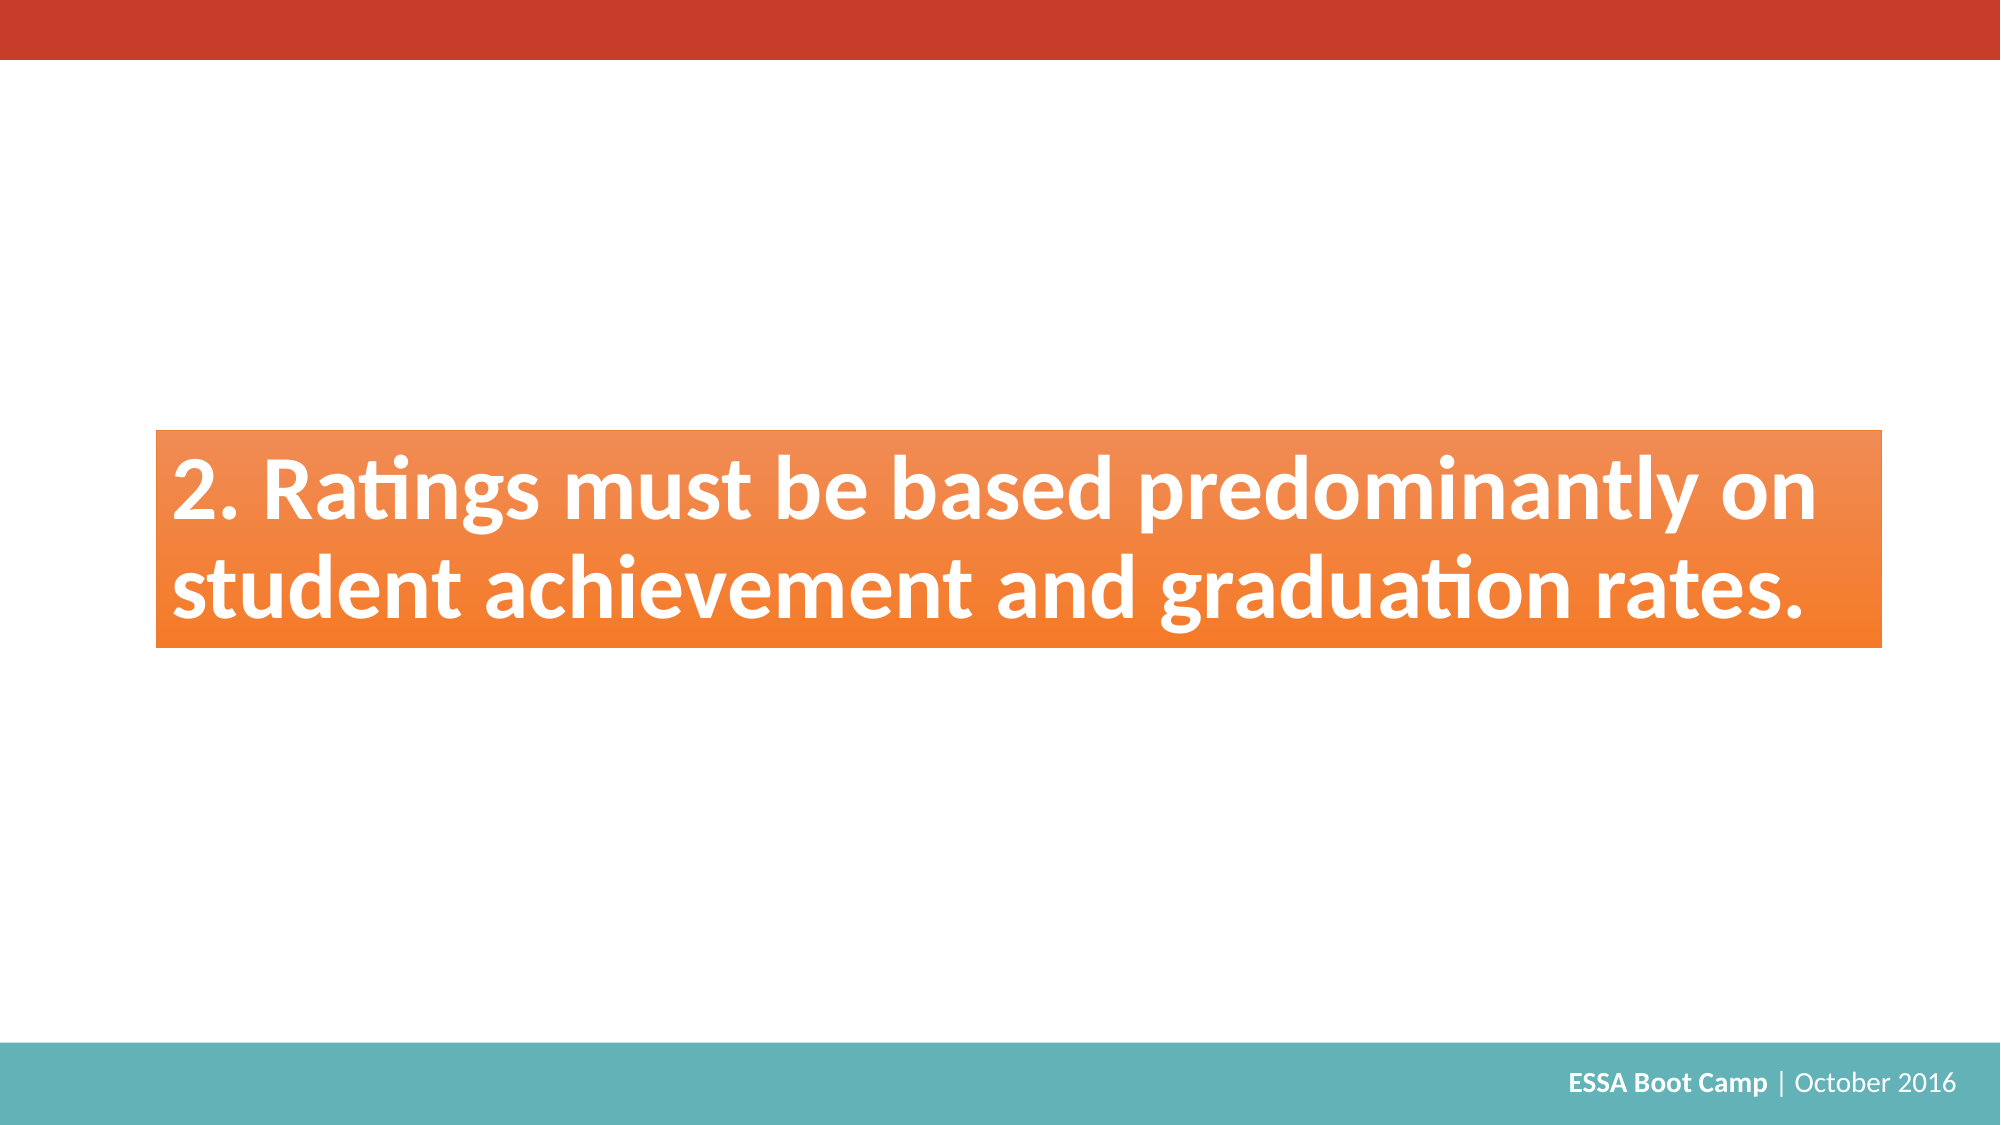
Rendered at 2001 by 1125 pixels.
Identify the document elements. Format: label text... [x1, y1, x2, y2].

title 2. Ratings must be based predominantly on student achievement and graduation rates. [156, 430, 1882, 648]
